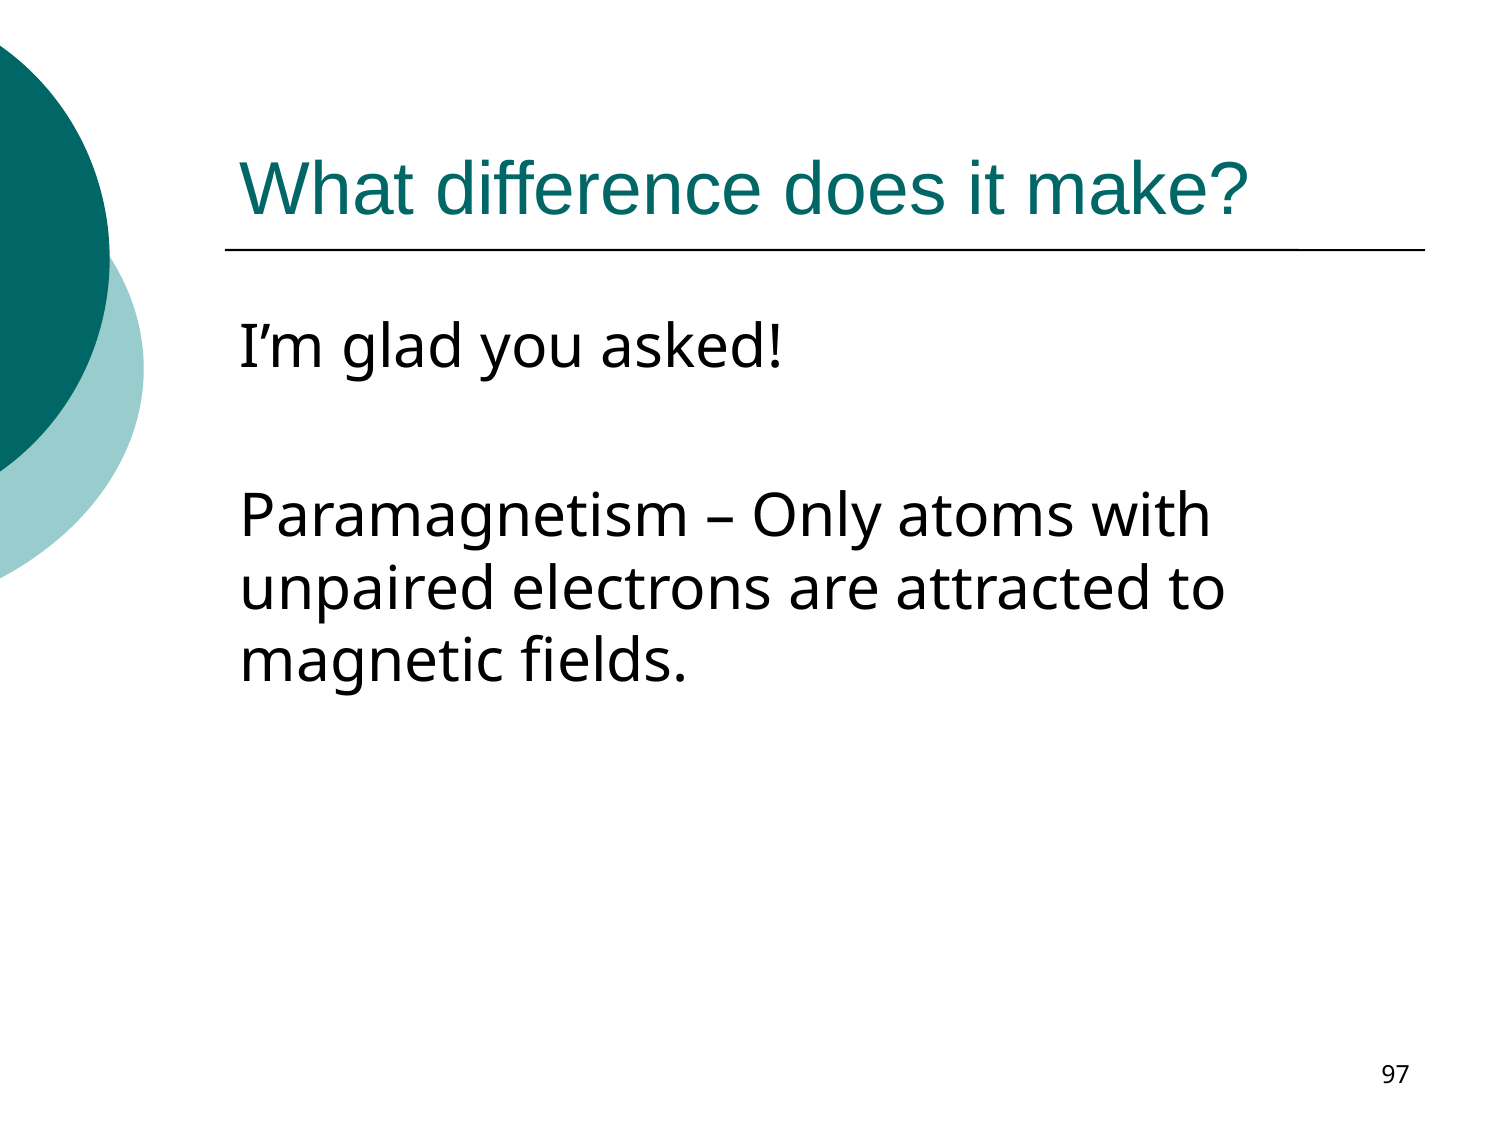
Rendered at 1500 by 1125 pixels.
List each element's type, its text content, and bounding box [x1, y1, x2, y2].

list I’m glad you asked! Paramagnetism – Only atoms with unpaired electrons are attracted to magnetic fields. [224, 299, 1425, 975]
title What difference does it make? [224, 49, 1425, 237]
slide_number 97 [1074, 1025, 1425, 1100]
